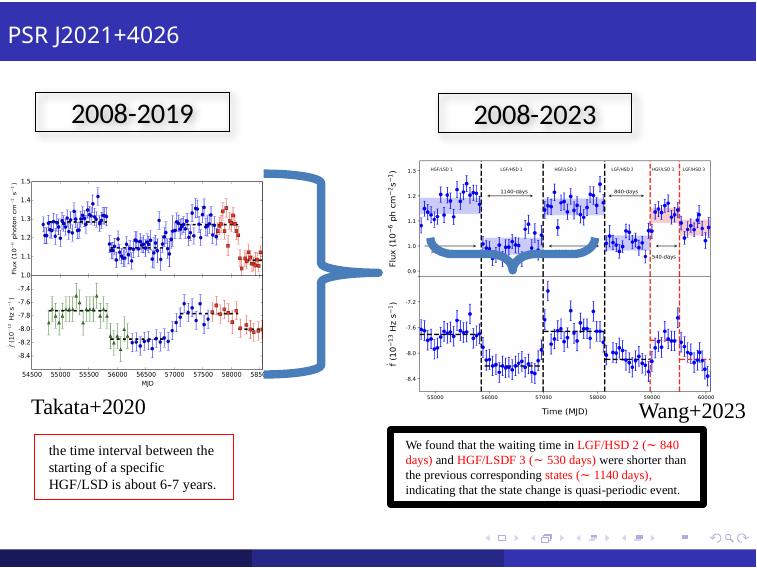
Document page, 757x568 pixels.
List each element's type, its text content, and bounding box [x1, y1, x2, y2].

title PSR J2021+4026 [7, 20, 632, 49]
text_box 2008-2019 [35, 92, 230, 132]
text_box Takata+2020 [25, 397, 152, 423]
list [0, 173, 281, 389]
text_box the time interval between the starting of a specific HGF/LSD is about 6-7 years. [34, 434, 234, 500]
text_box 2008-2023 [438, 93, 632, 133]
text_box We found that the waiting time in LGF/HSD 2 (∼ 840 days) and HGF/LSDF 3 (∼ 530 days) were shorter than the previous corresponding states (∼ 1140 days), indicating that the state change is quasi-periodic event. [390, 431, 704, 505]
picture [378, 151, 716, 423]
text_box [281, 173, 373, 375]
text_box Wang+2023 [718, 394, 752, 427]
